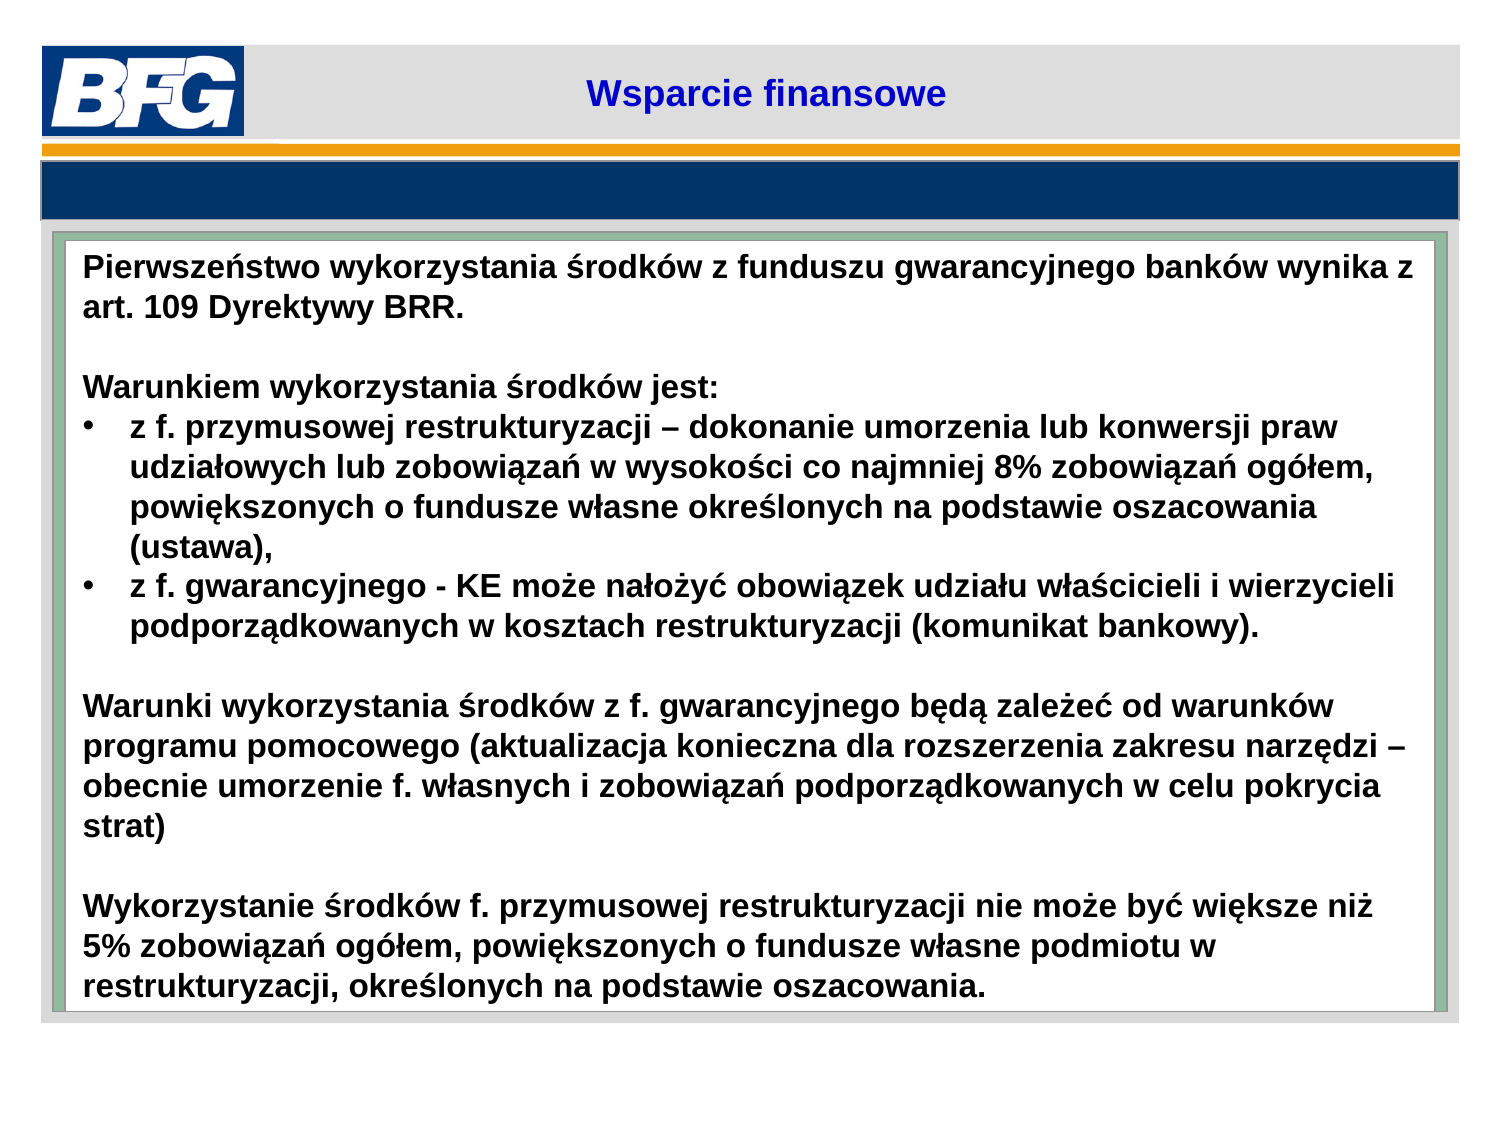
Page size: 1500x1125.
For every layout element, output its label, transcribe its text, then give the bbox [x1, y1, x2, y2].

text_box [39, 218, 1461, 1025]
text_box [41, 160, 1459, 218]
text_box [41, 44, 1461, 151]
text_box Pierwszeństwo wykorzystania środków z funduszu gwarancyjnego banków wynika z art. 109 Dyrektywy BRR. Warunkiem wykorzystania środków jest: z f. przymusowej restrukturyzacji – dokonanie umorzenia lub konwersji praw udziałowych lub zobowiązań w wysokości co najmniej 8% zobowiązań ogółem, powiększonych o fundusze własne określonych na podstawie oszacowania (ustawa), z f. gwarancyjnego - KE może nałożyć obowiązek udziału właścicieli i wierzycieli podporządkowanych w kosztach restrukturyzacji (komunikat bankowy). Warunki wykorzystania środków z f. gwarancyjnego będą zależeć od warunków programu pomocowego (aktualizacja konieczna dla rozszerzenia zakresu narzędzi – obecnie umorzenie f. własnych i zobowiązań podporządkowanych w celu pokrycia strat) Wykorzystanie środków f. przymusowej restrukturyzacji nie może być większe niż 5% zobowiązań ogółem, powiększonych o fundusze własne podmiotu w restrukturyzacji, określonych na podstawie oszacowania. [67, 237, 1439, 1012]
text_box [53, 231, 1447, 1012]
